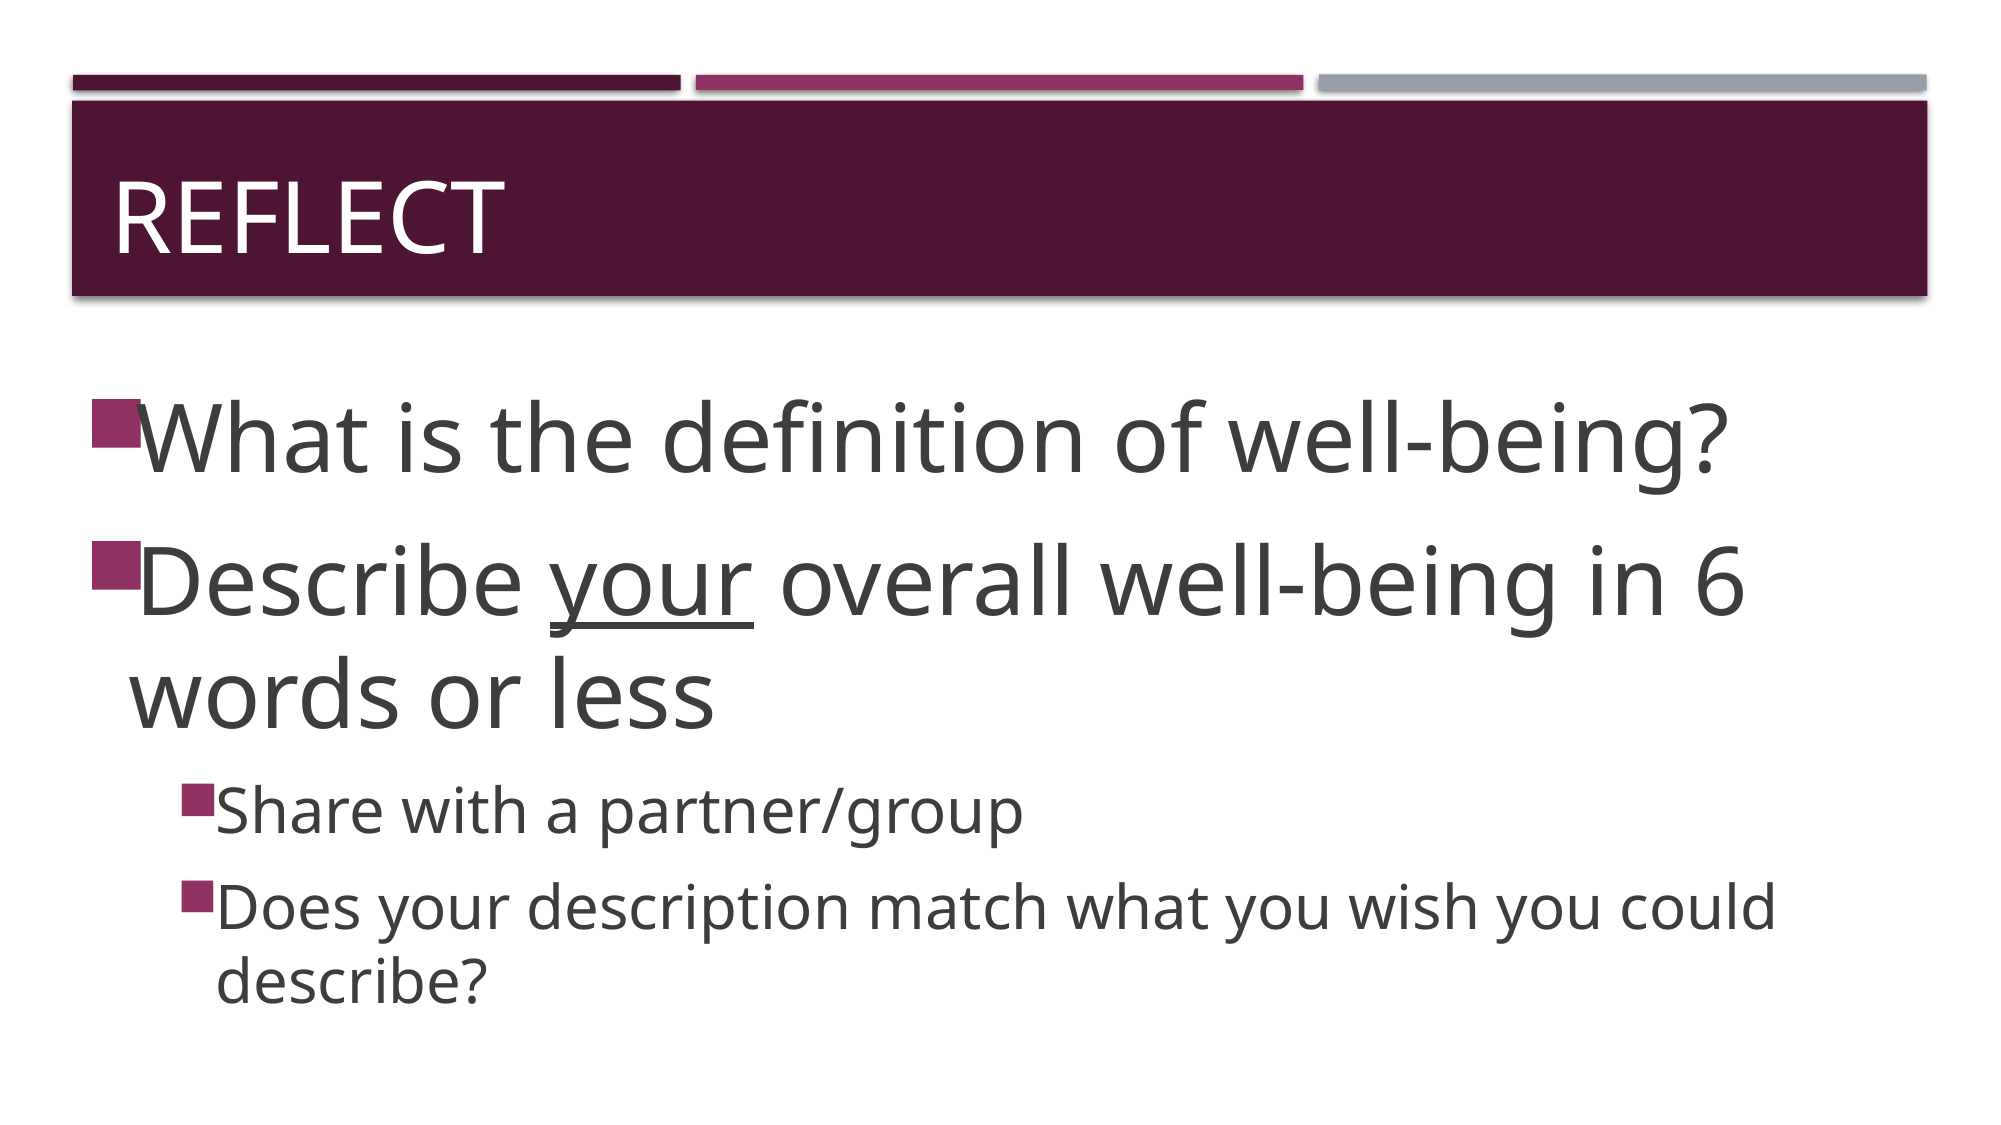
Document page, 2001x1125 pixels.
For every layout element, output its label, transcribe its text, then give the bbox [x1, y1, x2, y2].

list What is the definition of well-being? Describe your overall well-being in 6 words or less Share with a partner/group Does your description match what you wish you could describe? [68, 222, 1878, 1029]
title Reflect [95, 115, 1905, 282]
